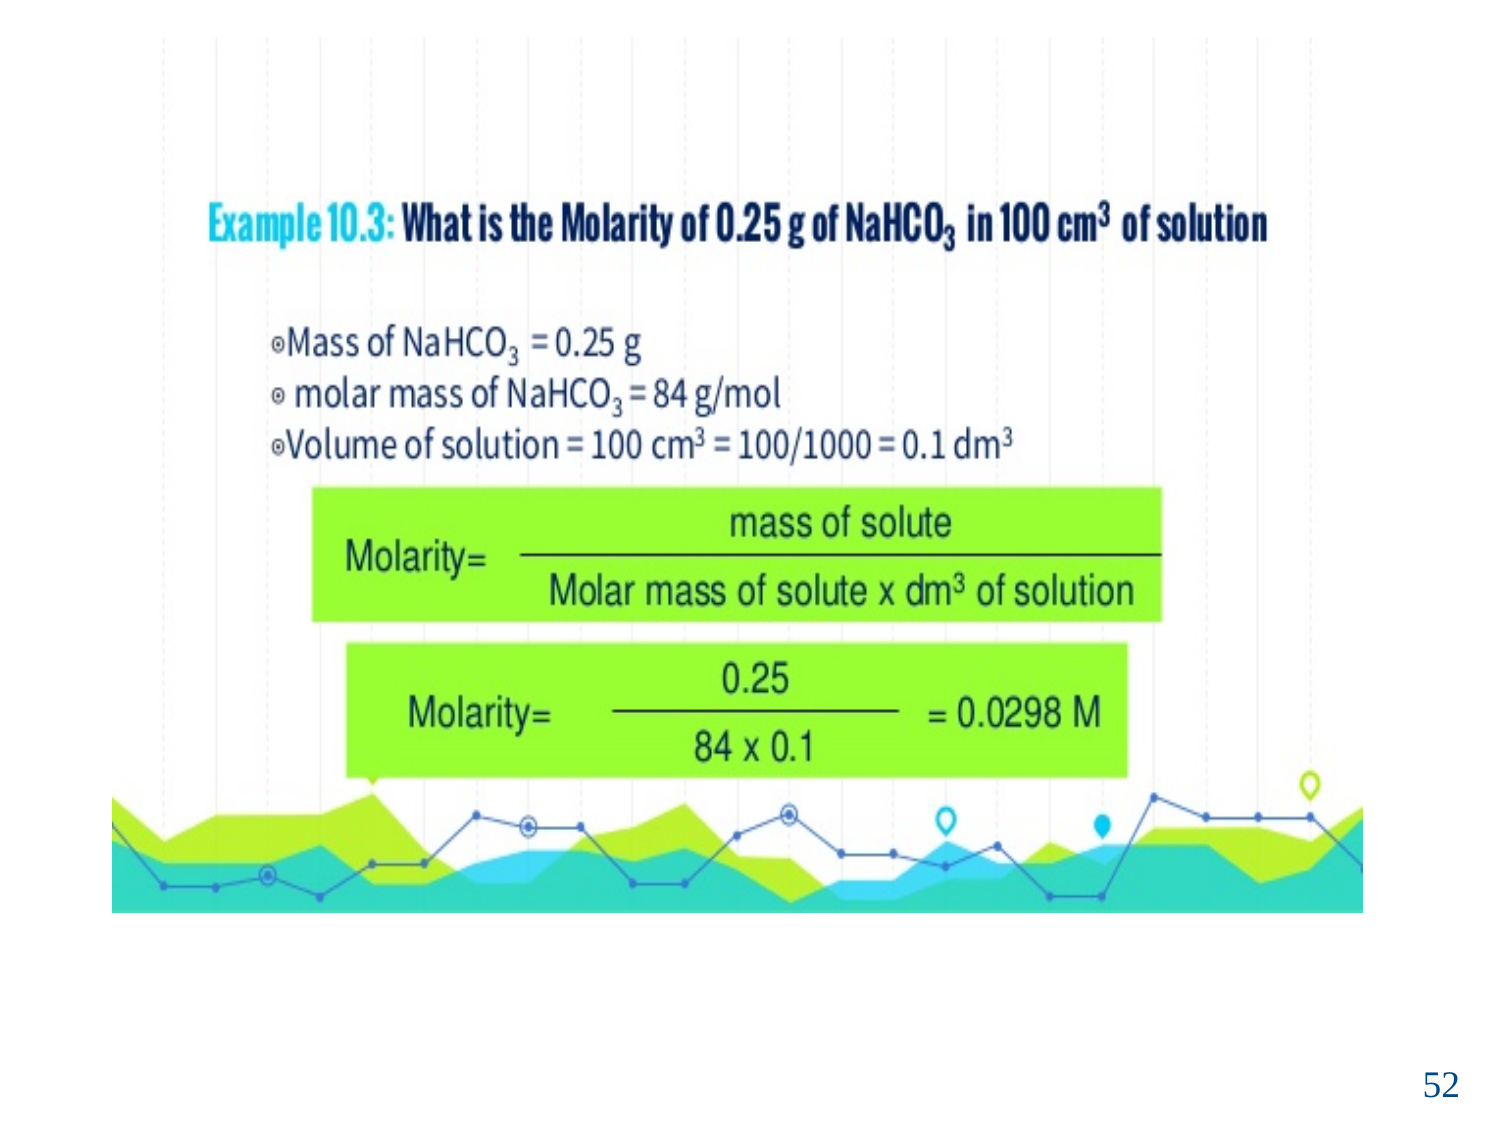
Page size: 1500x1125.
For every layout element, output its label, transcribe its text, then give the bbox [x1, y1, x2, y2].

picture [112, 37, 1363, 913]
slide_number 52 [1125, 1052, 1475, 1113]
